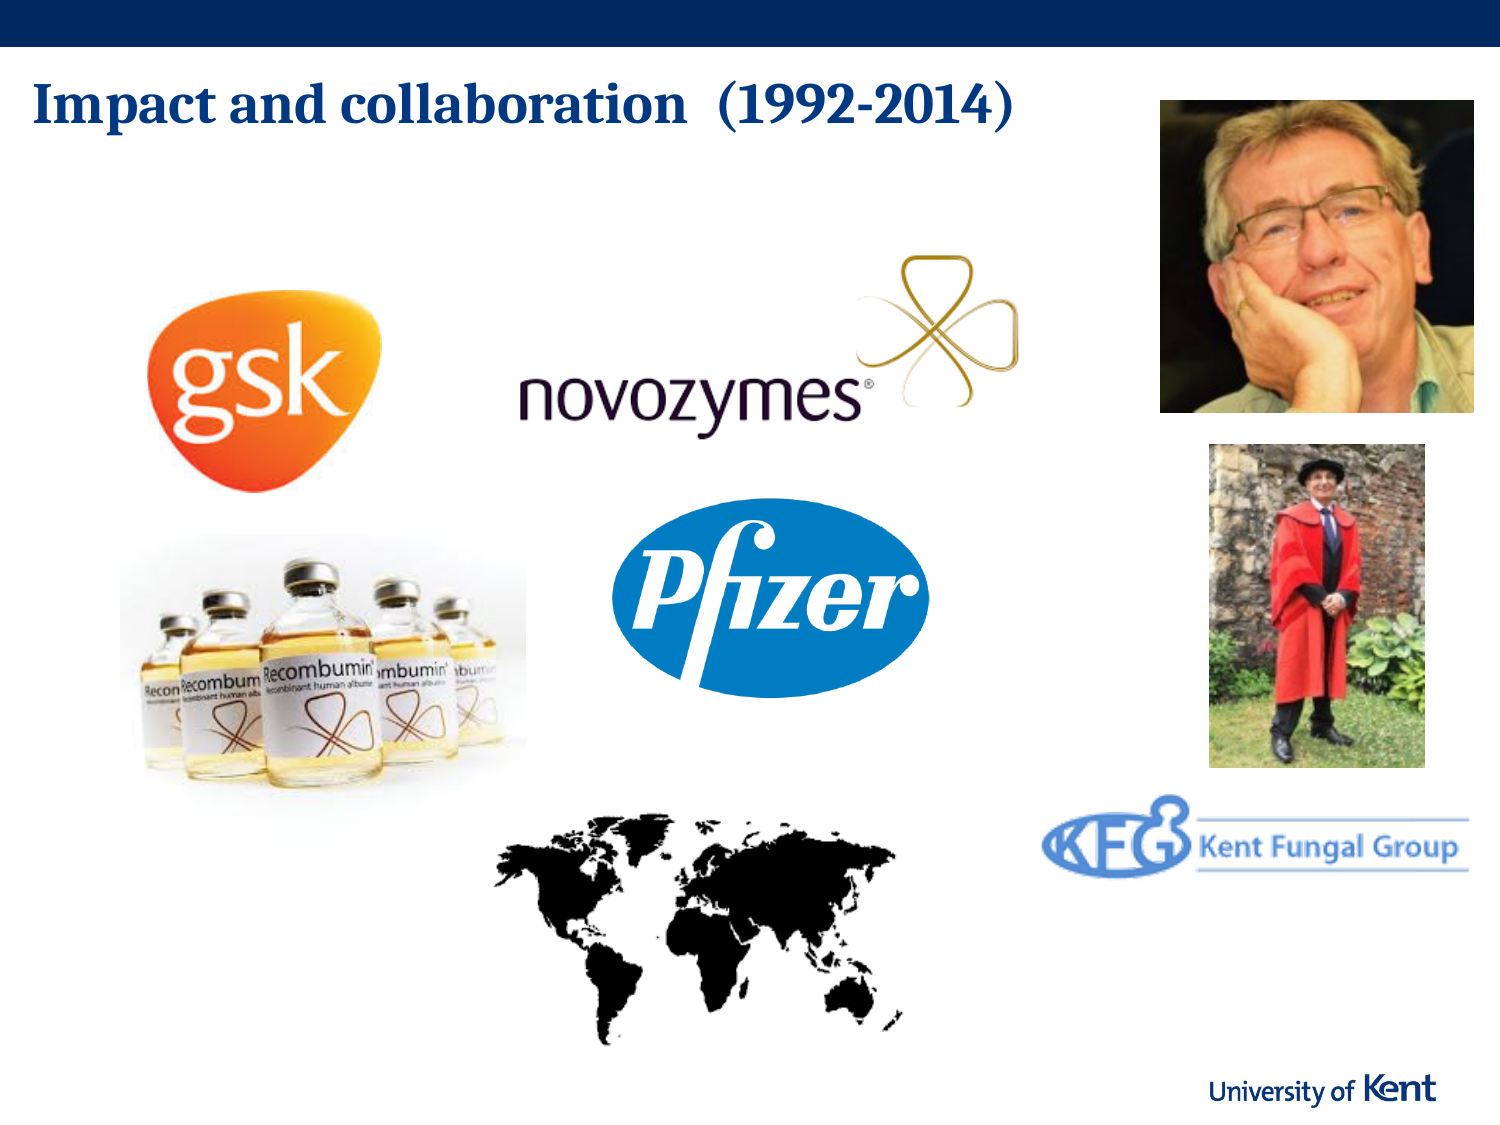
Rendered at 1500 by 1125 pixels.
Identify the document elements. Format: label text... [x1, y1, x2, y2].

picture [120, 535, 908, 1049]
picture [1039, 794, 1474, 883]
picture [1210, 1074, 1436, 1108]
picture [1209, 443, 1425, 768]
picture [605, 492, 934, 705]
picture [1160, 99, 1474, 413]
picture [515, 250, 1024, 445]
title Impact and collaboration (1992-2014) [17, 52, 1378, 148]
picture [147, 290, 383, 493]
